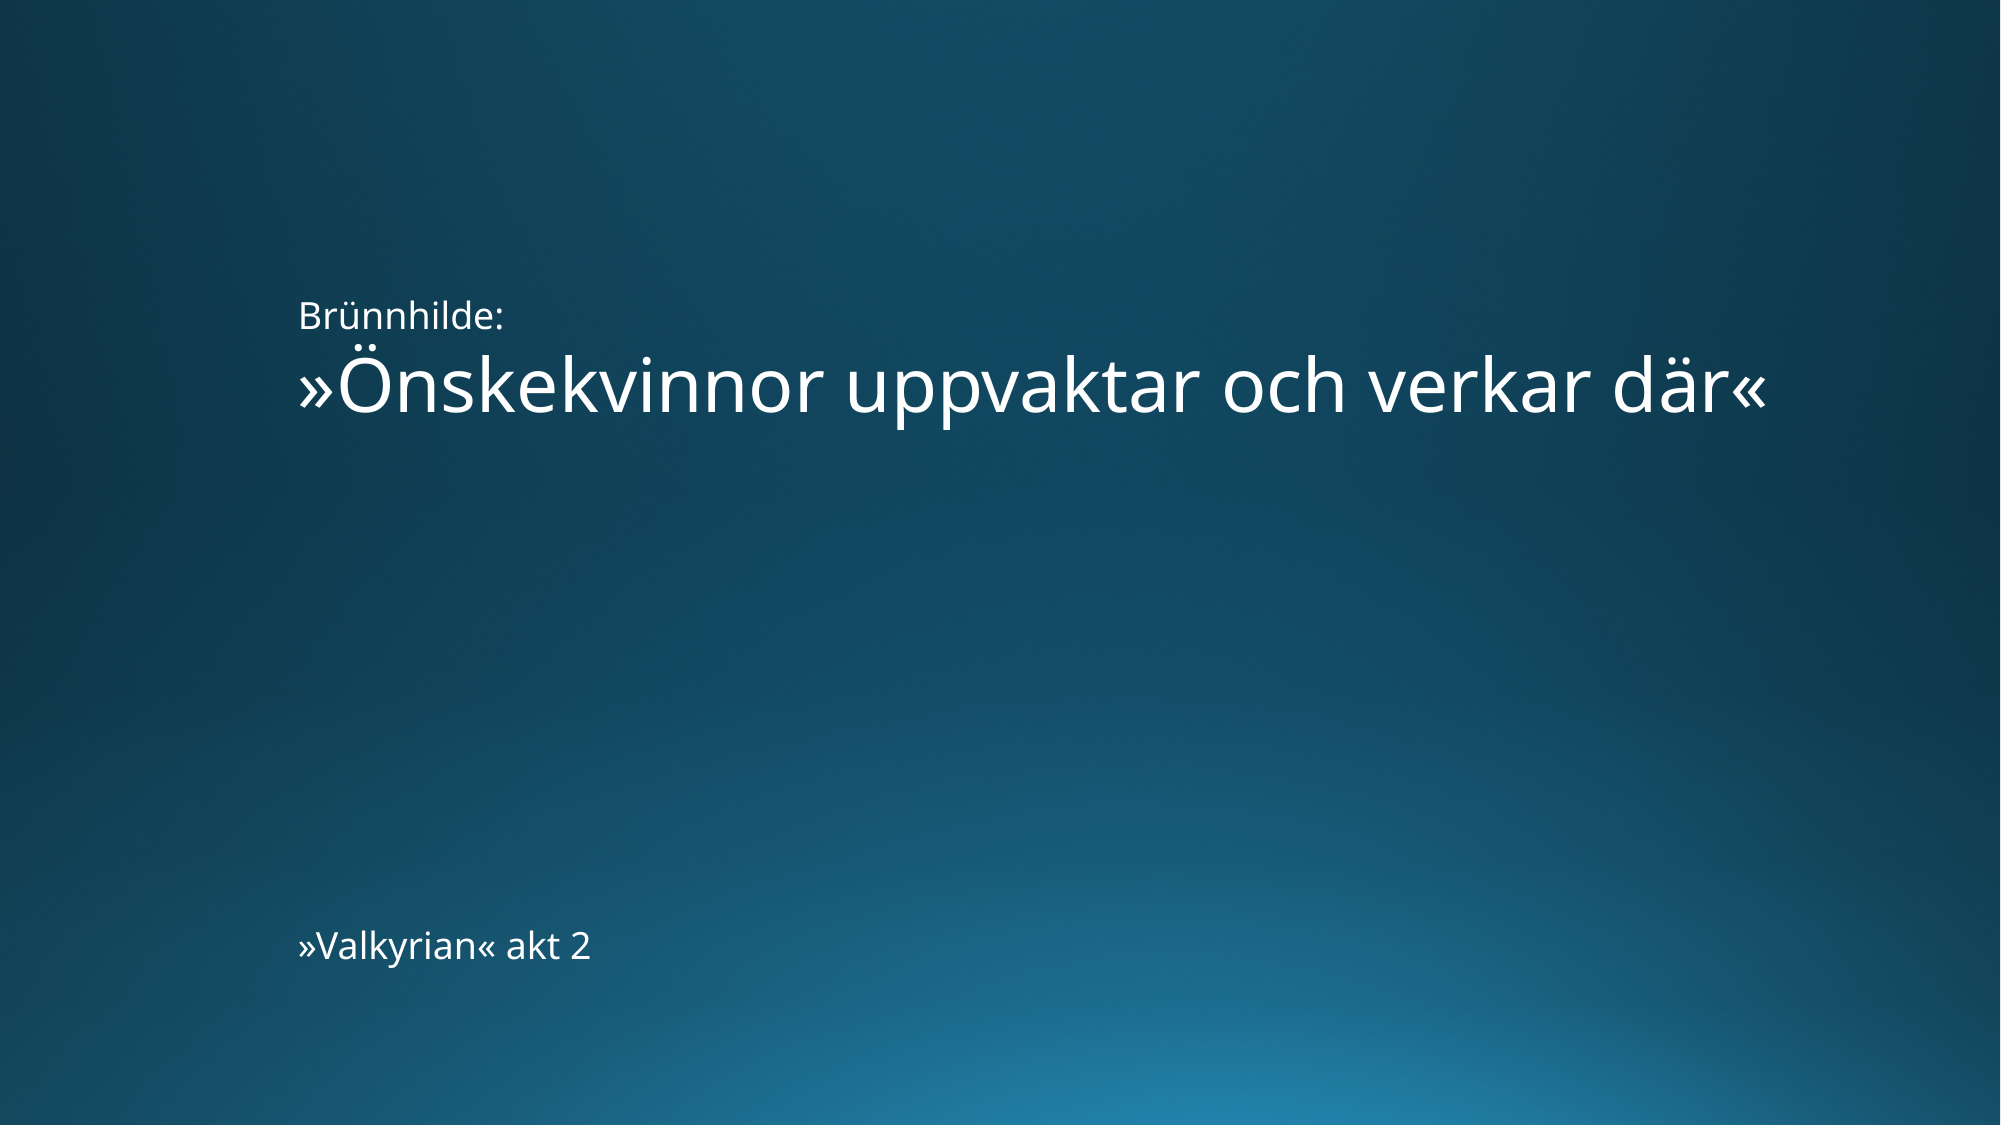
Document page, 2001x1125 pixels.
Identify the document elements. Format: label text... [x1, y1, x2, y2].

picture [0, 0, 2001, 1125]
text_box Brünnhilde: »Önskekvinnor uppvaktar och verkar där« »Valkyrian« akt 2 [283, 284, 1808, 975]
